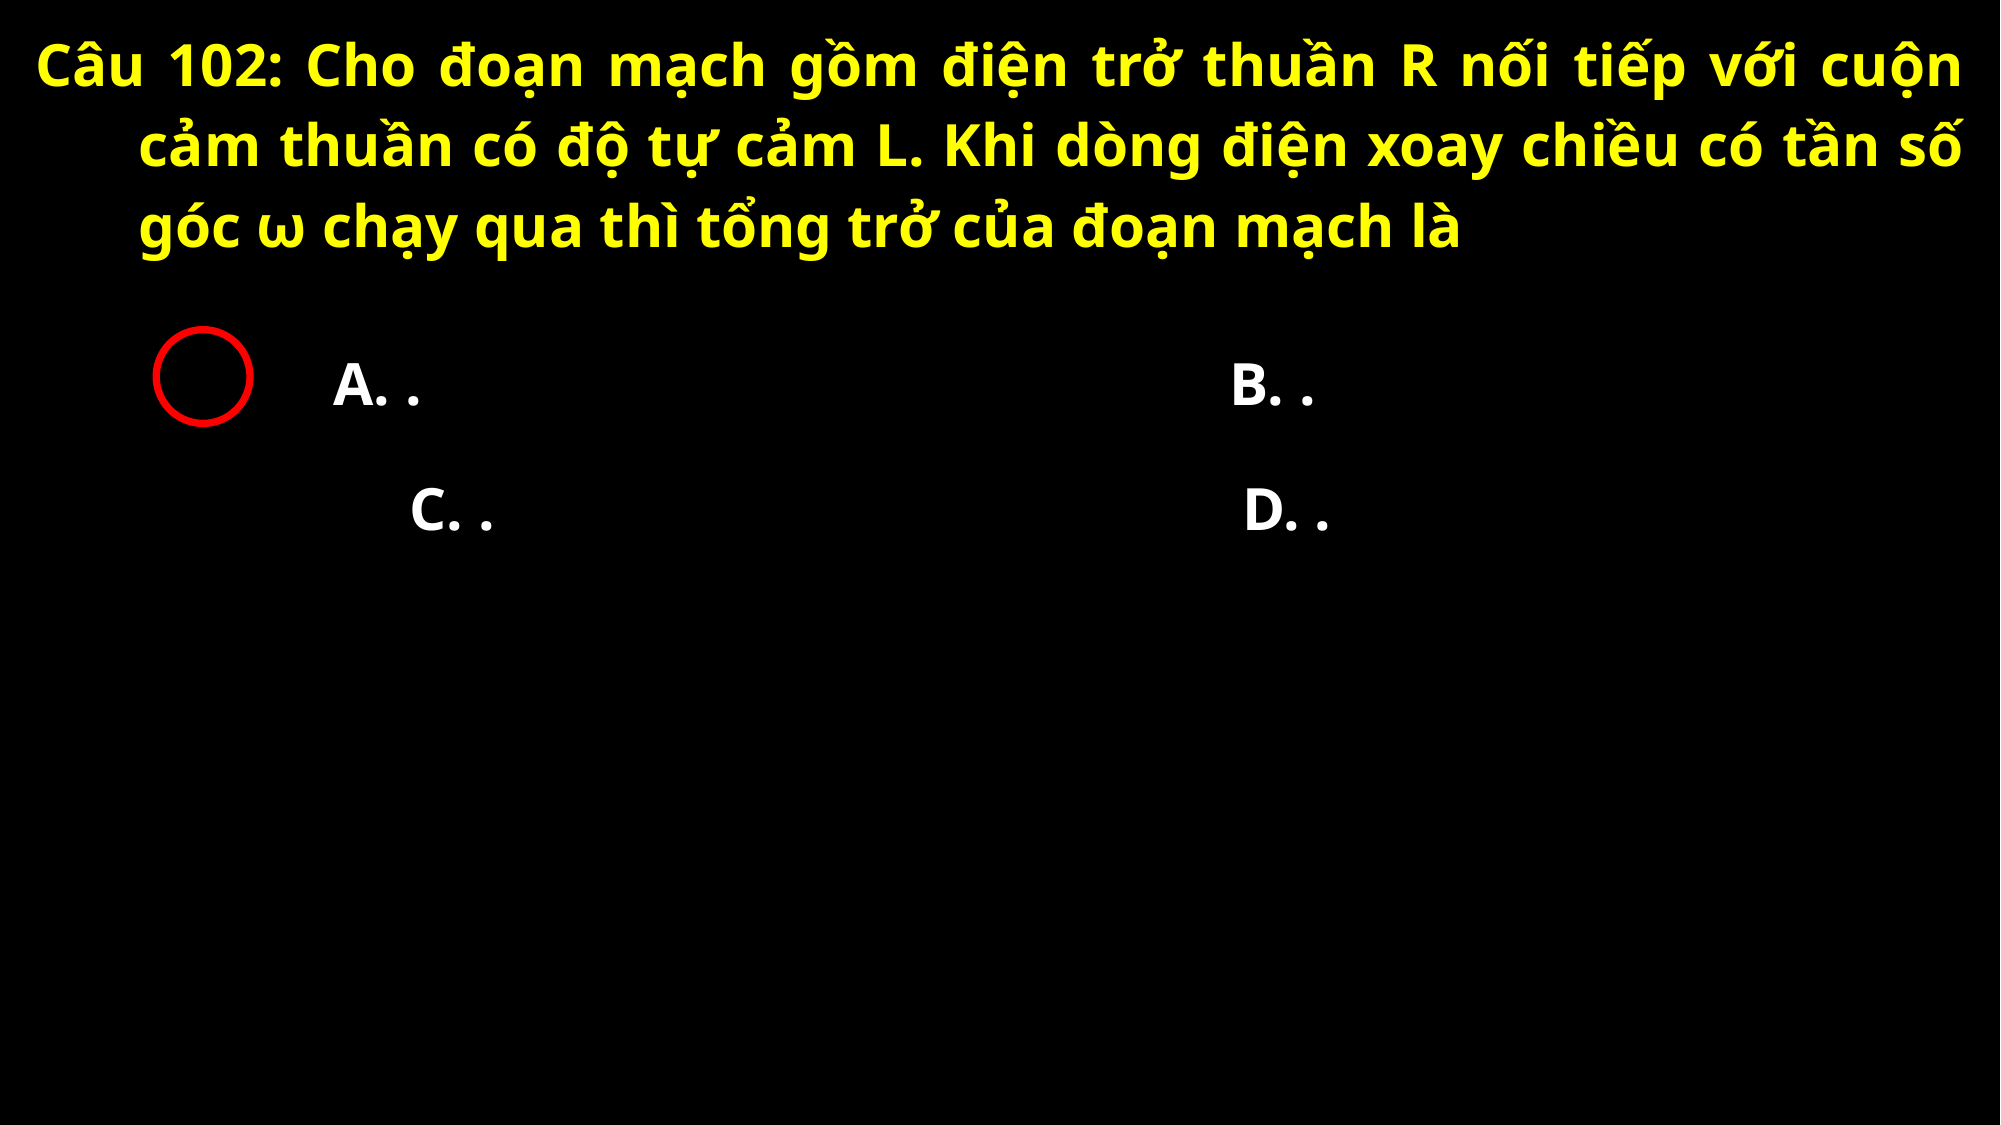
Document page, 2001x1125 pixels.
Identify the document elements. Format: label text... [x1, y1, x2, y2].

text_box [155, 328, 252, 425]
text_box Câu 102: Cho đoạn mạch gồm điện trở thuần R nối tiếp với cuộn cảm thuần có độ tự cảm L. Khi dòng điện xoay chiều có tần số góc ω chạy qua thì tổng trở của đoạn mạch là [20, 10, 1980, 360]
